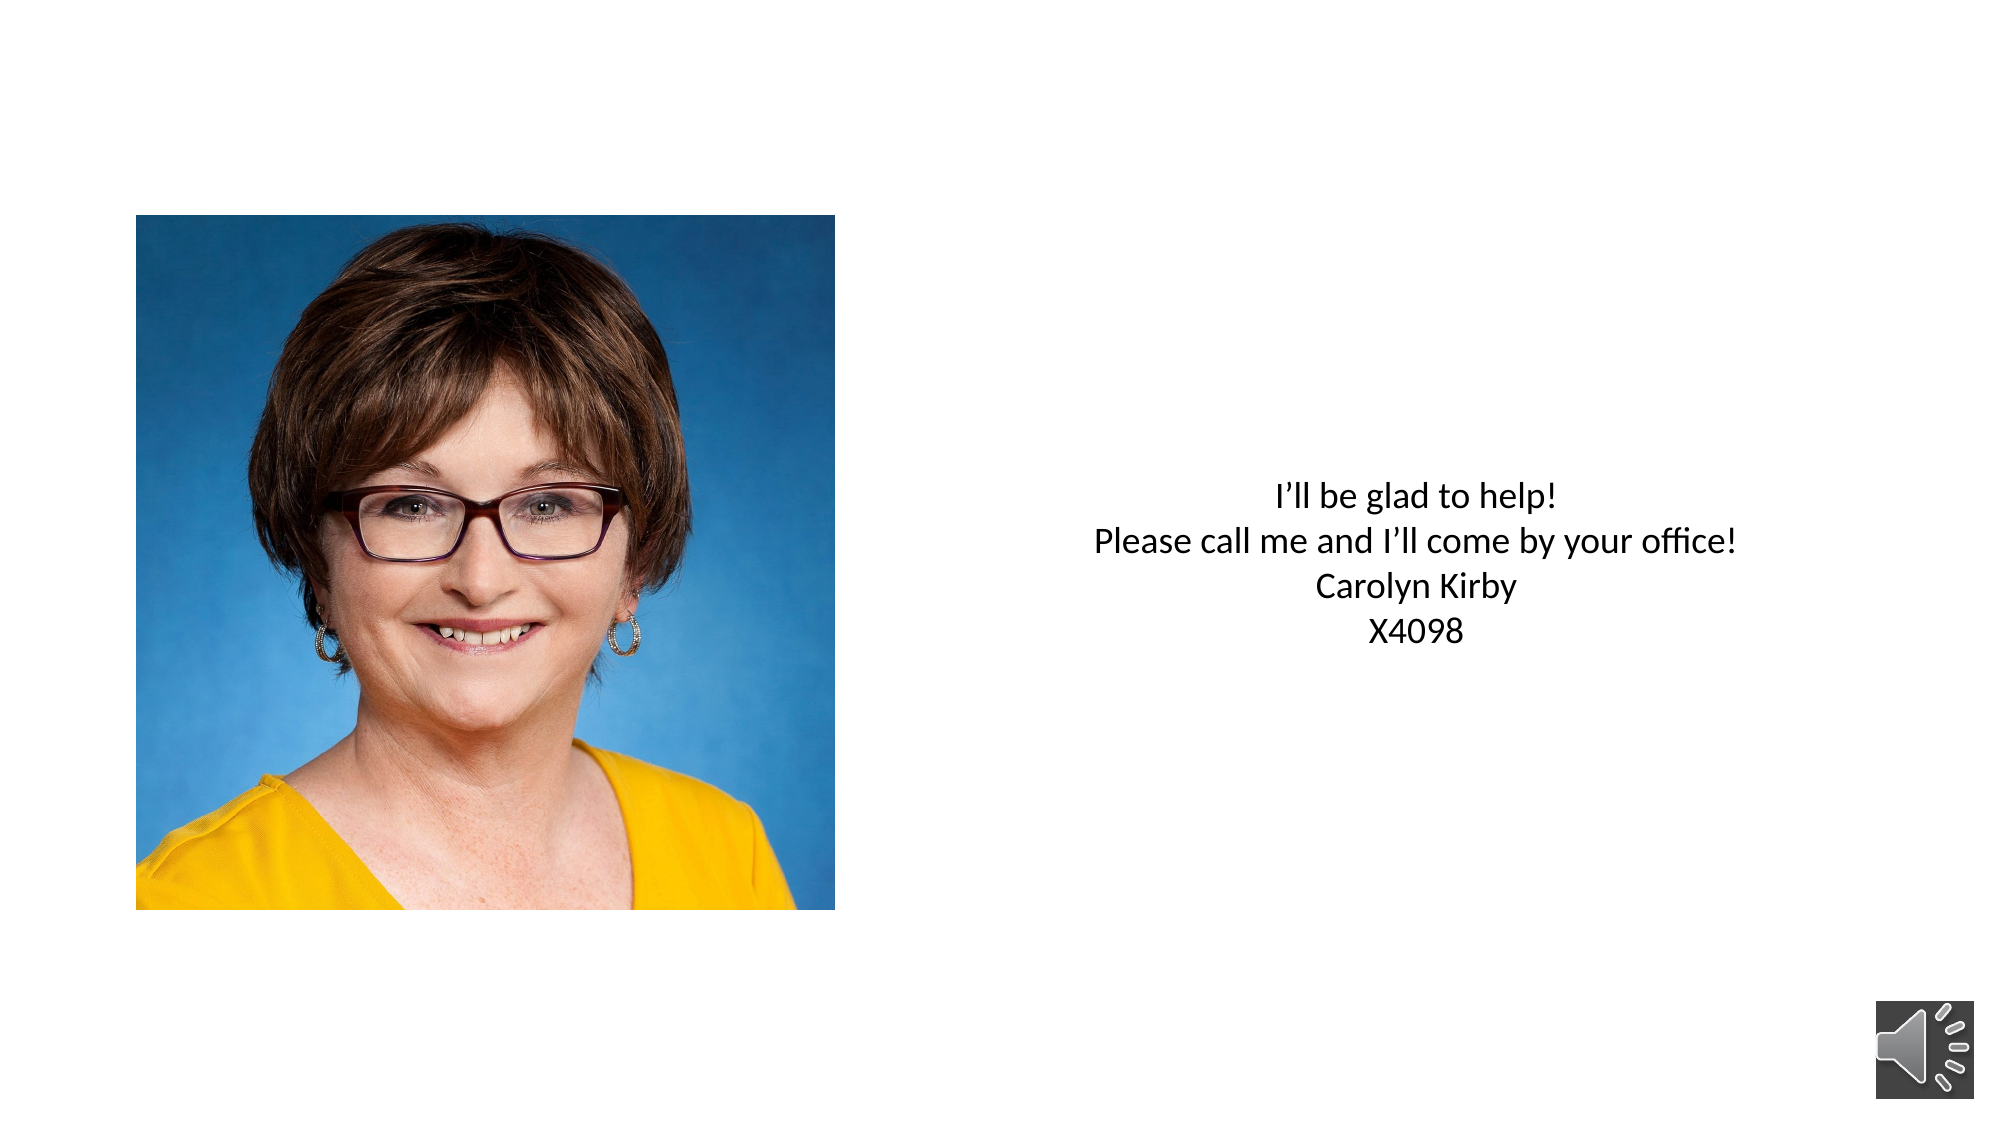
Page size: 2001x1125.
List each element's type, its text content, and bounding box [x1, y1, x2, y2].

text_box I’ll be glad to help! Please call me and I’ll come by your office! Carolyn Kirby X4098 [921, 463, 1912, 704]
picture [1874, 999, 1975, 1100]
picture [136, 215, 835, 910]
